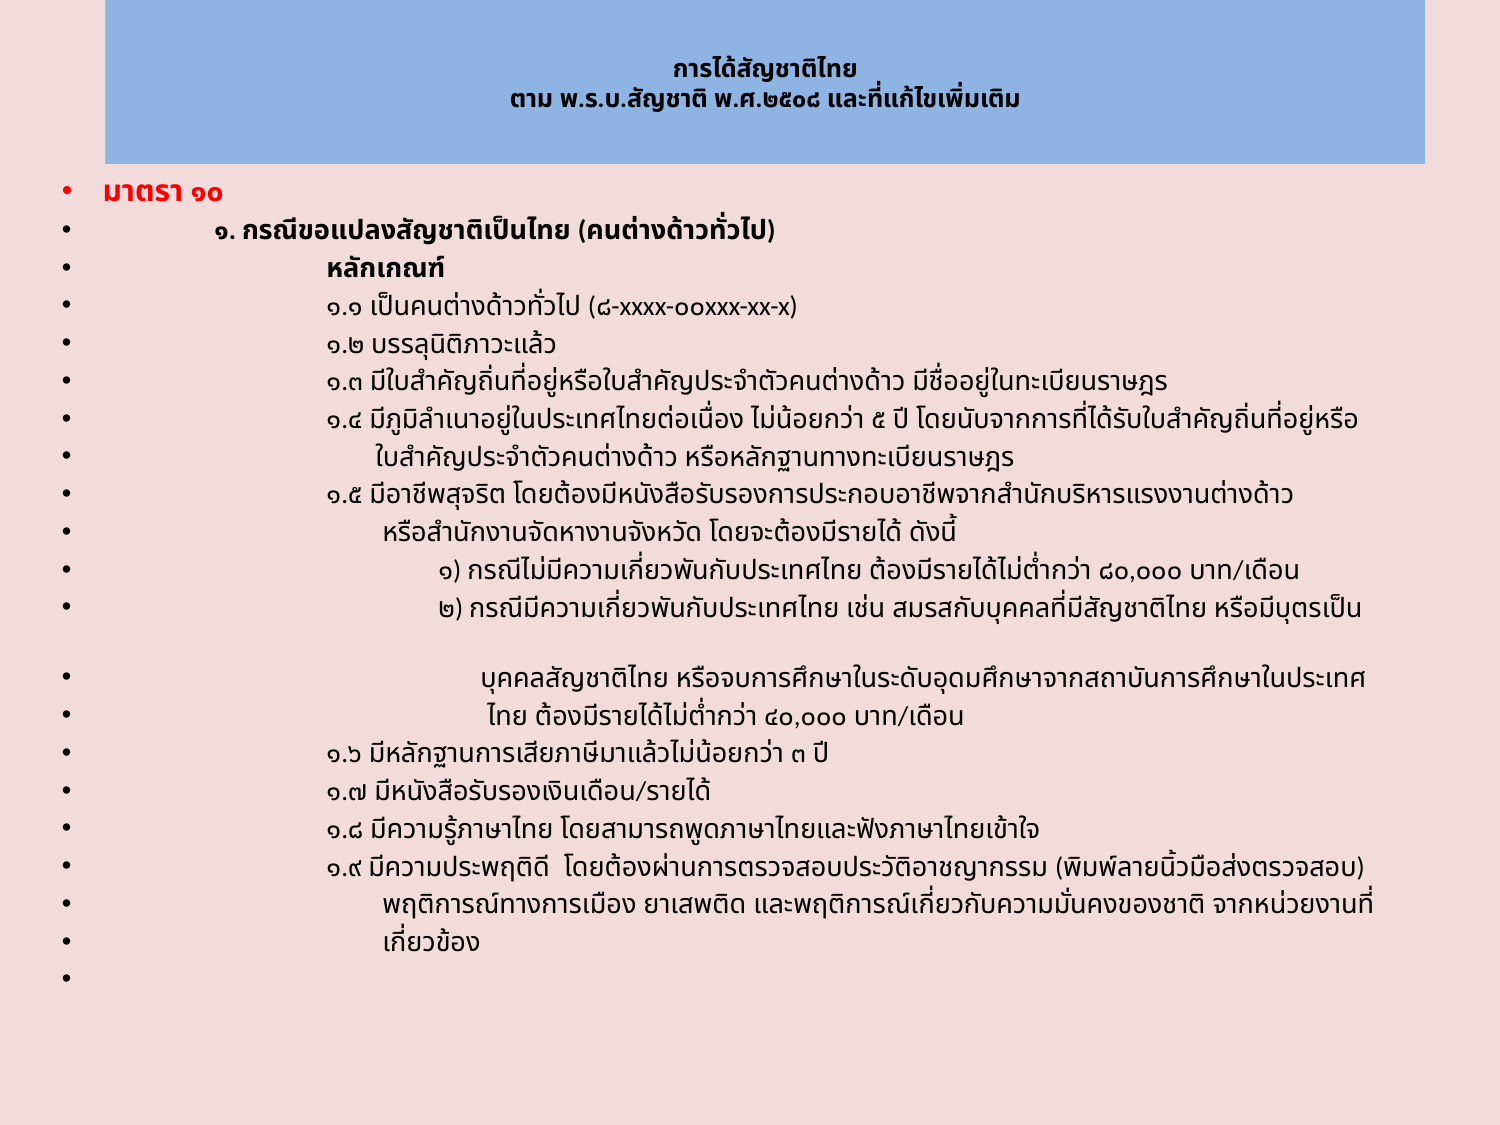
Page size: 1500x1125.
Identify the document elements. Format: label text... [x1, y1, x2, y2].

list มาตรา ๑๐ ๑. กรณีขอแปลงสัญชาติเป็นไทย (คนต่างด้าวทั่วไป) หลักเกณฑ์ ๑.๑ เป็นคนต่างด้าวทั่วไป (๘-xxxx-๐๐xxx-xx-x) ๑.๒ บรรลุนิติภาวะแล้ว ๑.๓ มีใบสำคัญถิ่นที่อยู่หรือใบสำคัญประจำตัวคนต่างด้าว มีชื่ออยู่ในทะเบียนราษฎร ๑.๔ มีภูมิลำเนาอยู่ในประเทศไทยต่อเนื่อง ไม่น้อยกว่า ๕ ปี โดยนับจากการที่ได้รับใบสำคัญถิ่นที่อยู่หรือ ใบสำคัญประจำตัวคนต่างด้าว หรือหลักฐานทางทะเบียนราษฎร ๑.๕ มีอาชีพสุจริต โดยต้องมีหนังสือรับรองการประกอบอาชีพจากสำนักบริหารแรงงานต่างด้าว หรือสำนักงานจัดหางานจังหวัด โดยจะต้องมีรายได้ ดังนี้ ๑) กรณีไม่มีความเกี่ยวพันกับประเทศไทย ต้องมีรายได้ไม่ต่ำกว่า ๘๐,๐๐๐ บาท/เดือน ๒) กรณีมีความเกี่ยวพันกับประเทศไทย เช่น สมรสกับบุคคลที่มีสัญชาติไทย หรือมีบุตรเป็น บุคคลสัญชาติไทย หรือจบการศึกษาในระดับอุดมศึกษาจากสถาบันการศึกษาในประเทศ ไทย ต้องมีรายได้ไม่ต่ำกว่า ๔๐,๐๐๐ บาท/เดือน ๑.๖ มีหลักฐานการเสียภาษีมาแล้วไม่น้อยกว่า ๓ ปี ๑.๗ มีหนังสือรับรองเงินเดือน/รายได้ ๑.๘ มีความรู้ภาษาไทย โดยสามารถพูดภาษาไทยและฟังภาษาไทยเข้าใจ ๑.๙ มีความประพฤติดี โดยต้องผ่านการตรวจสอบประวัติอาชญากรรม (พิมพ์ลายนิ้วมือส่งตรวจสอบ) พฤติการณ์ทางการเมือง ยาเสพติด และพฤติการณ์เกี่ยวกับความมั่นคงของชาติ จากหน่วยงานที่ เกี่ยวข้อง [46, 164, 1414, 1090]
title การได้สัญชาติไทย ตาม พ.ร.บ.สัญชาติ พ.ศ.๒๕๐๘ และที่แก้ไขเพิ่มเติม [105, 0, 1425, 164]
